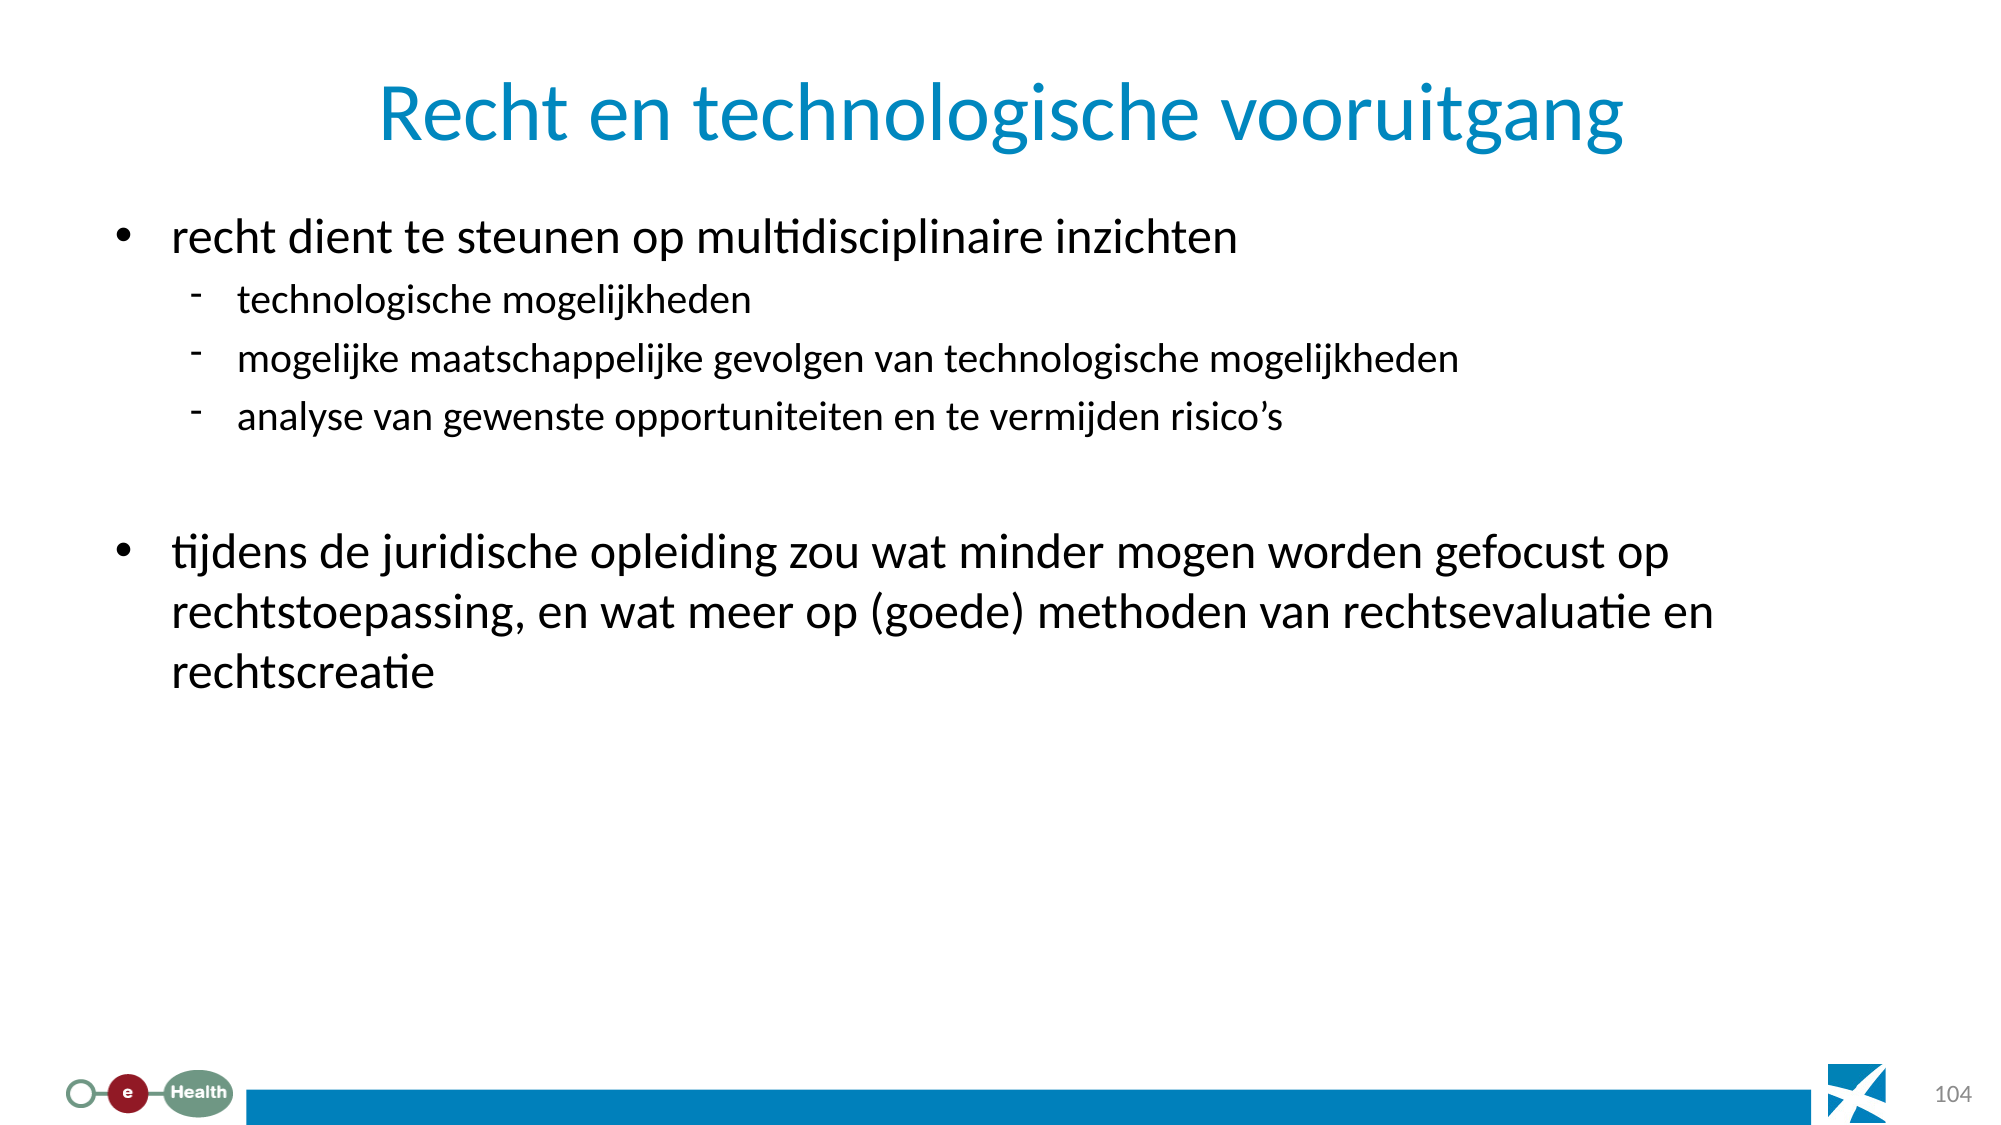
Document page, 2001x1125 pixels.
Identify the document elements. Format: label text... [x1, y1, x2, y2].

picture [1828, 1064, 1886, 1125]
picture [66, 1070, 233, 1118]
title Recht en technologische vooruitgang [102, 30, 1903, 183]
list recht dient te steunen op multidisciplinaire inzichten technologische mogelijkheden mogelijke maatschappelijke gevolgen van technologische mogelijkheden analyse van gewenste opportuniteiten en te vermijden risico’s tijdens de juridische opleiding zou wat minder mogen worden gefocust op rechtstoepassing, en wat meer op (goede) methoden van rechtsevaluatie en rechtscreatie [99, 196, 1900, 1035]
